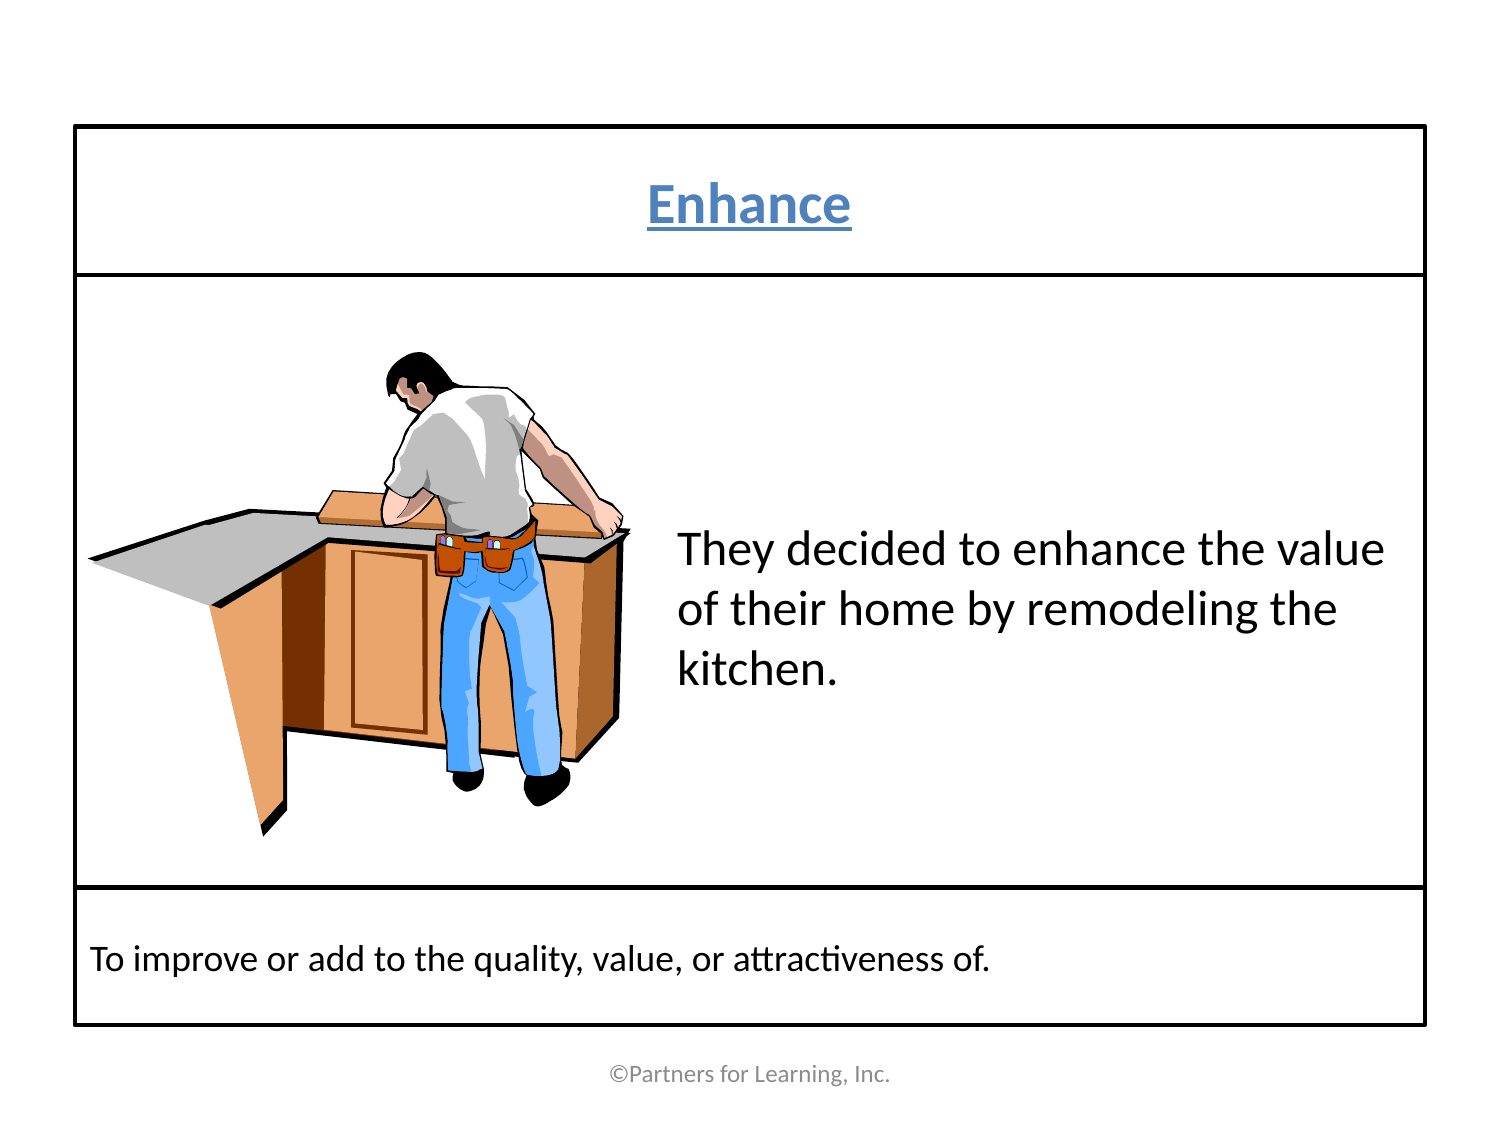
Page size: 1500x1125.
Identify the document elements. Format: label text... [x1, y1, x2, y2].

footer ©Partners for Learning, Inc. [512, 1042, 988, 1103]
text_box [87, 349, 1413, 837]
list To improve or add to the quality, value, or attractiveness of. [75, 887, 1425, 1025]
list Enhance [75, 125, 1425, 275]
